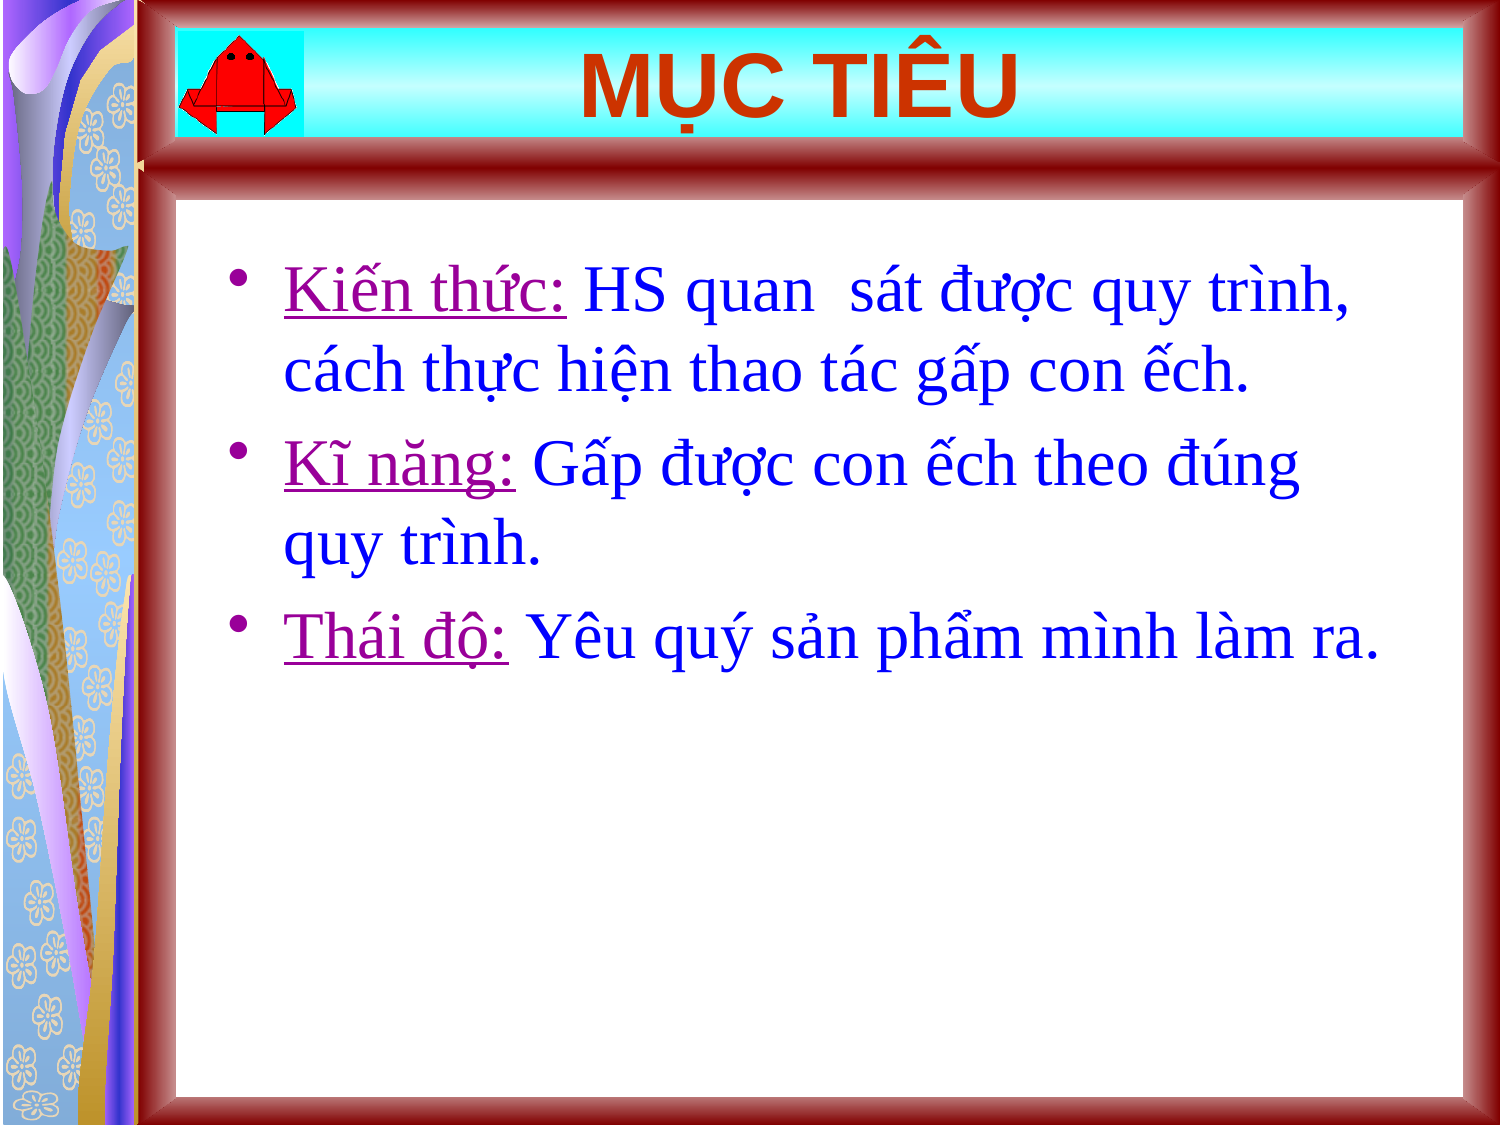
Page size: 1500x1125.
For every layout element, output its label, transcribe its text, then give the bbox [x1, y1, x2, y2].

picture [3, 181, 129, 979]
title MỤC TIÊU [125, 0, 1475, 175]
list Kiến thức: HS quan sát được quy trình, cách thực hiện thao tác gấp con ếch. Kĩ năng: Gấp được con ếch theo đúng quy trình. Thái độ: Yêu quý sản phẩm mình làm ra. [212, 237, 1425, 980]
